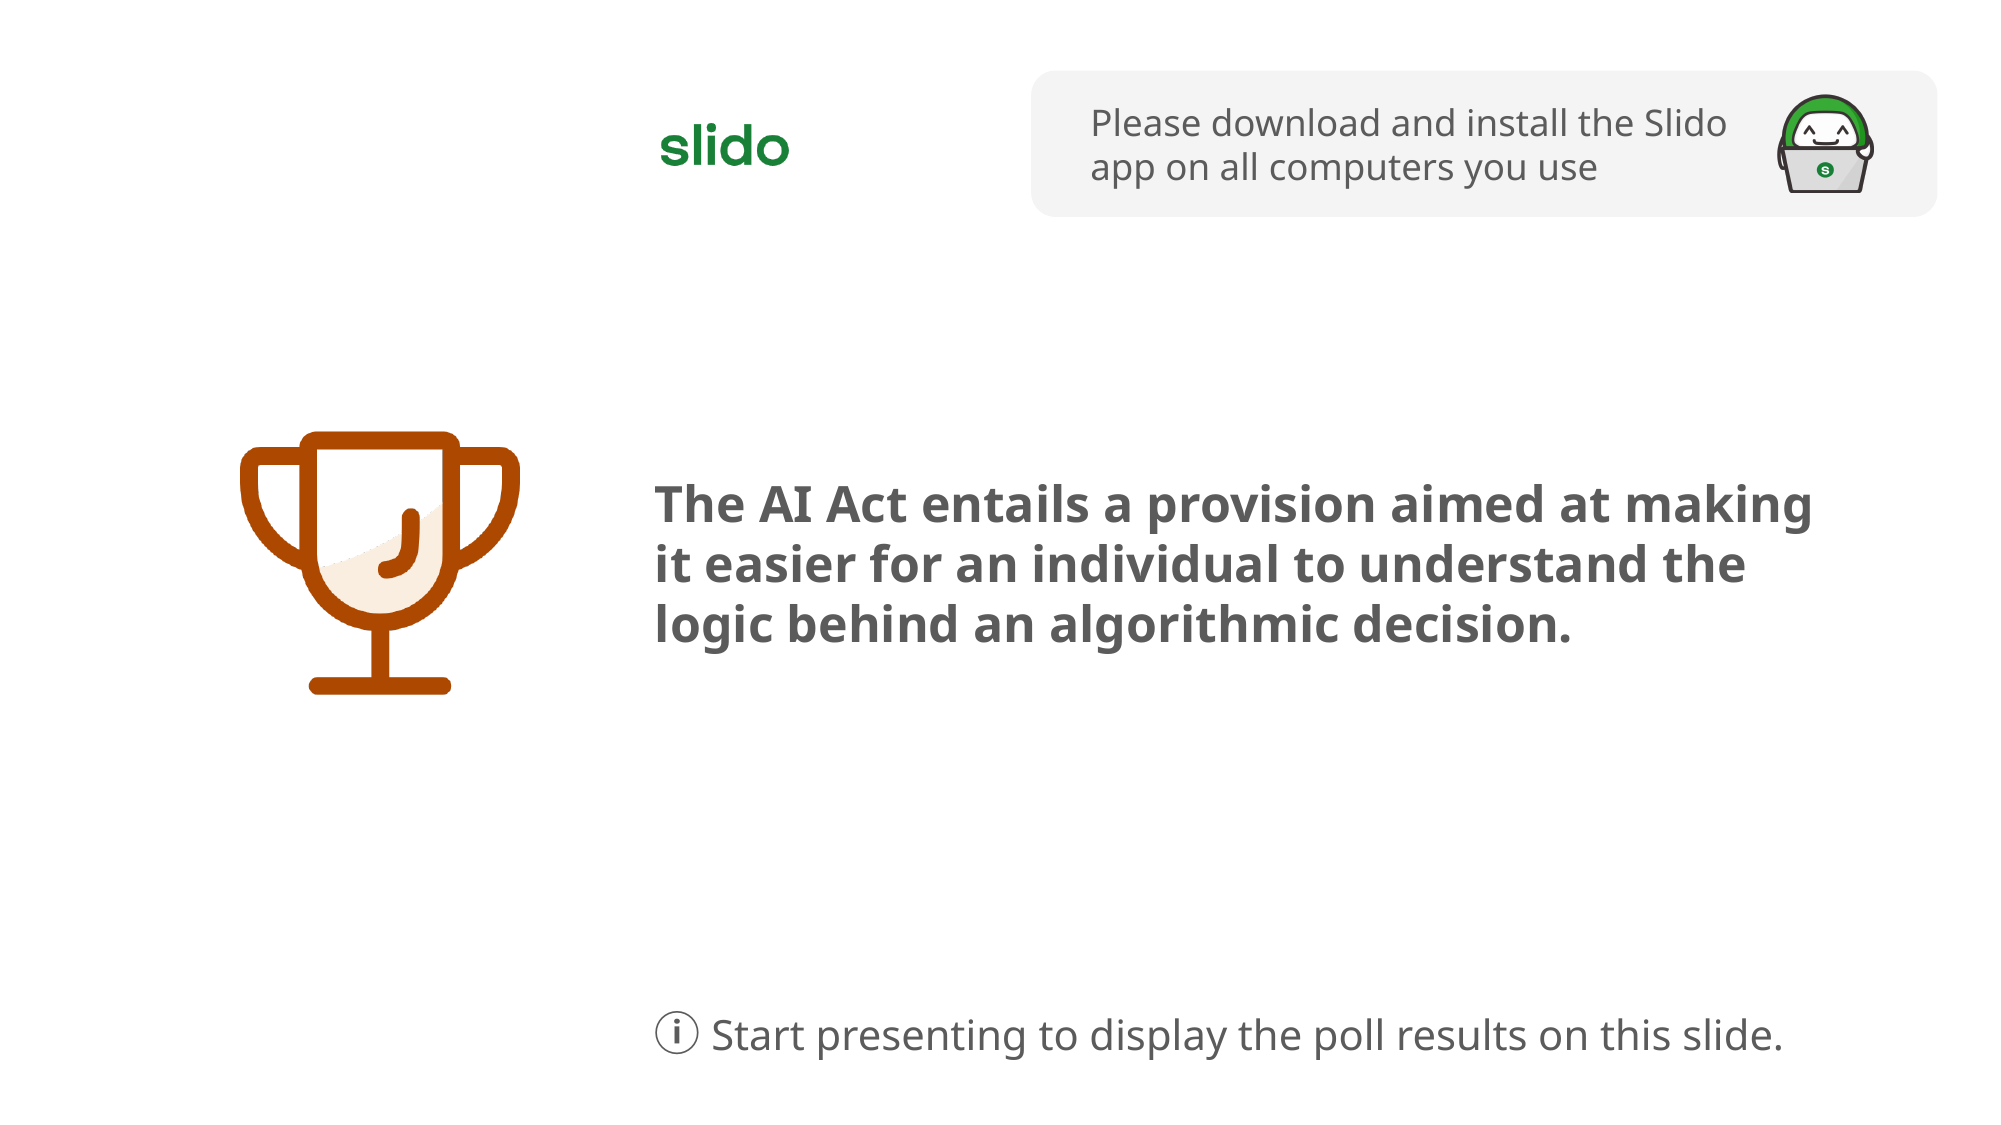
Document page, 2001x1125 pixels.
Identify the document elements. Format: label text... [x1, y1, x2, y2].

picture [639, 100, 811, 187]
text_box ⓘ Start presenting to display the poll results on this slide. [638, 988, 1841, 1076]
title The AI Act entails a provision aimed at making it easier for an individual to understand the logic behind an algorithmic decision. [638, 420, 1841, 705]
text_box Please download and install the Slido app on all computers you use [1029, 69, 1940, 219]
slide_number 16 [1442, 1012, 1893, 1073]
picture [1775, 94, 1875, 194]
picture [189, 371, 571, 754]
